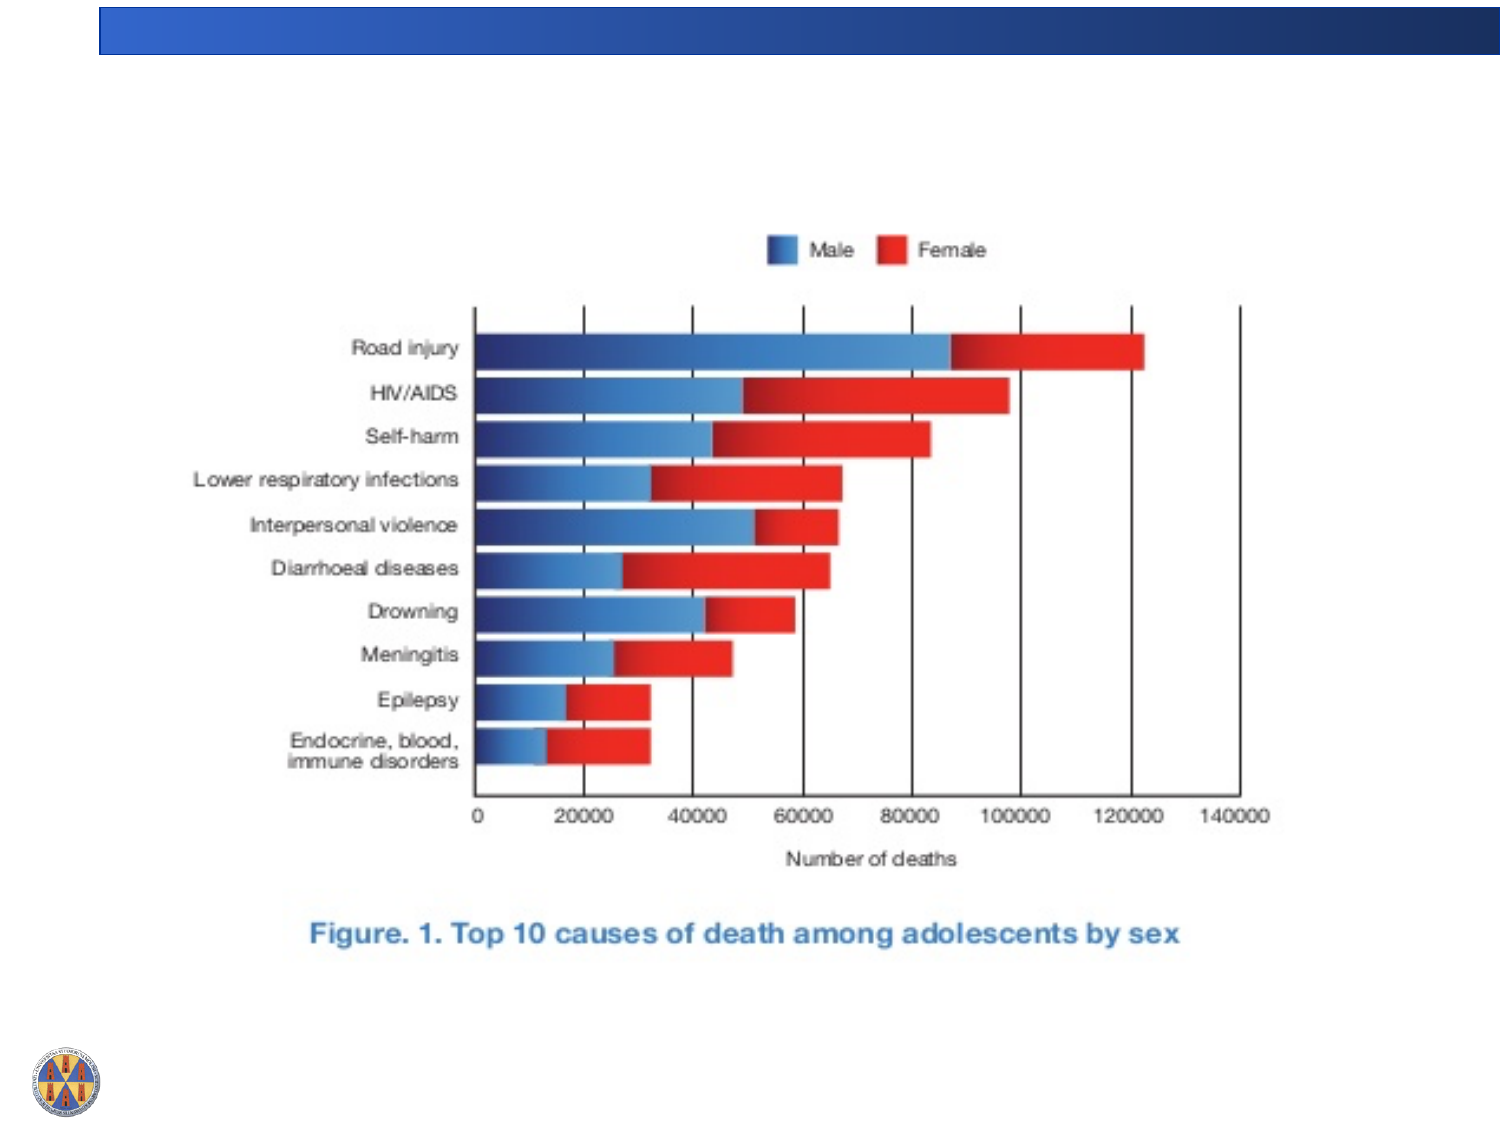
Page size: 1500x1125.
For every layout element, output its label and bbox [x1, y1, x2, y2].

text_box [100, 7, 1500, 55]
picture [29, 1046, 101, 1118]
picture [135, 160, 1365, 1012]
